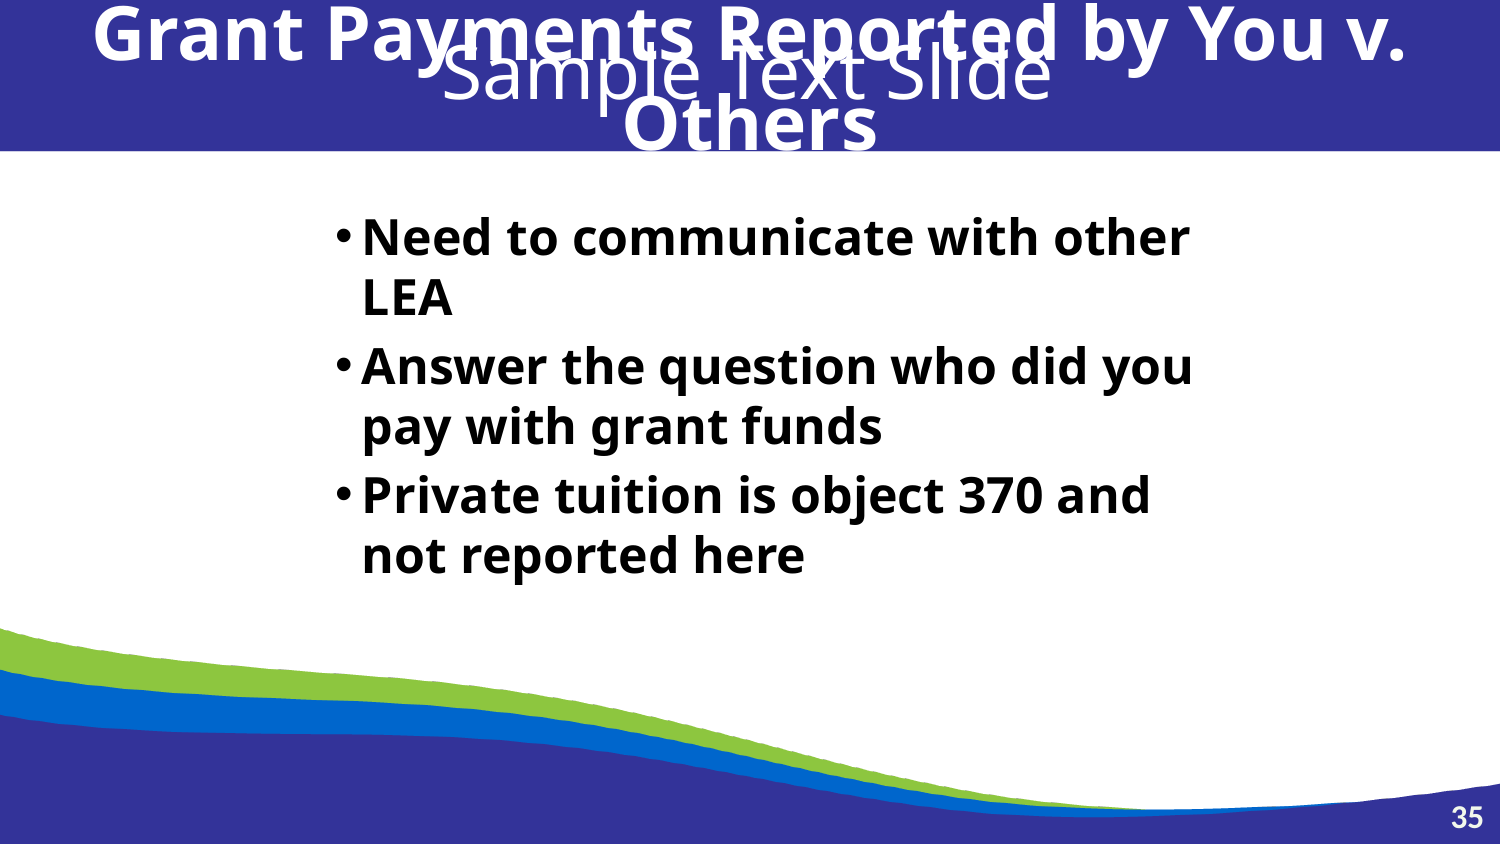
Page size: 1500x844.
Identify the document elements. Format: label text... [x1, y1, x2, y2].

text_box Need to communicate with other LEA Answer the question who did you pay with grant funds Private tuition is object 370 and not reported here [290, 197, 1210, 710]
text_box 35 [1435, 788, 1500, 843]
picture [0, 608, 1500, 844]
list Grant Payments Reported by You v. Others [0, 0, 1500, 152]
